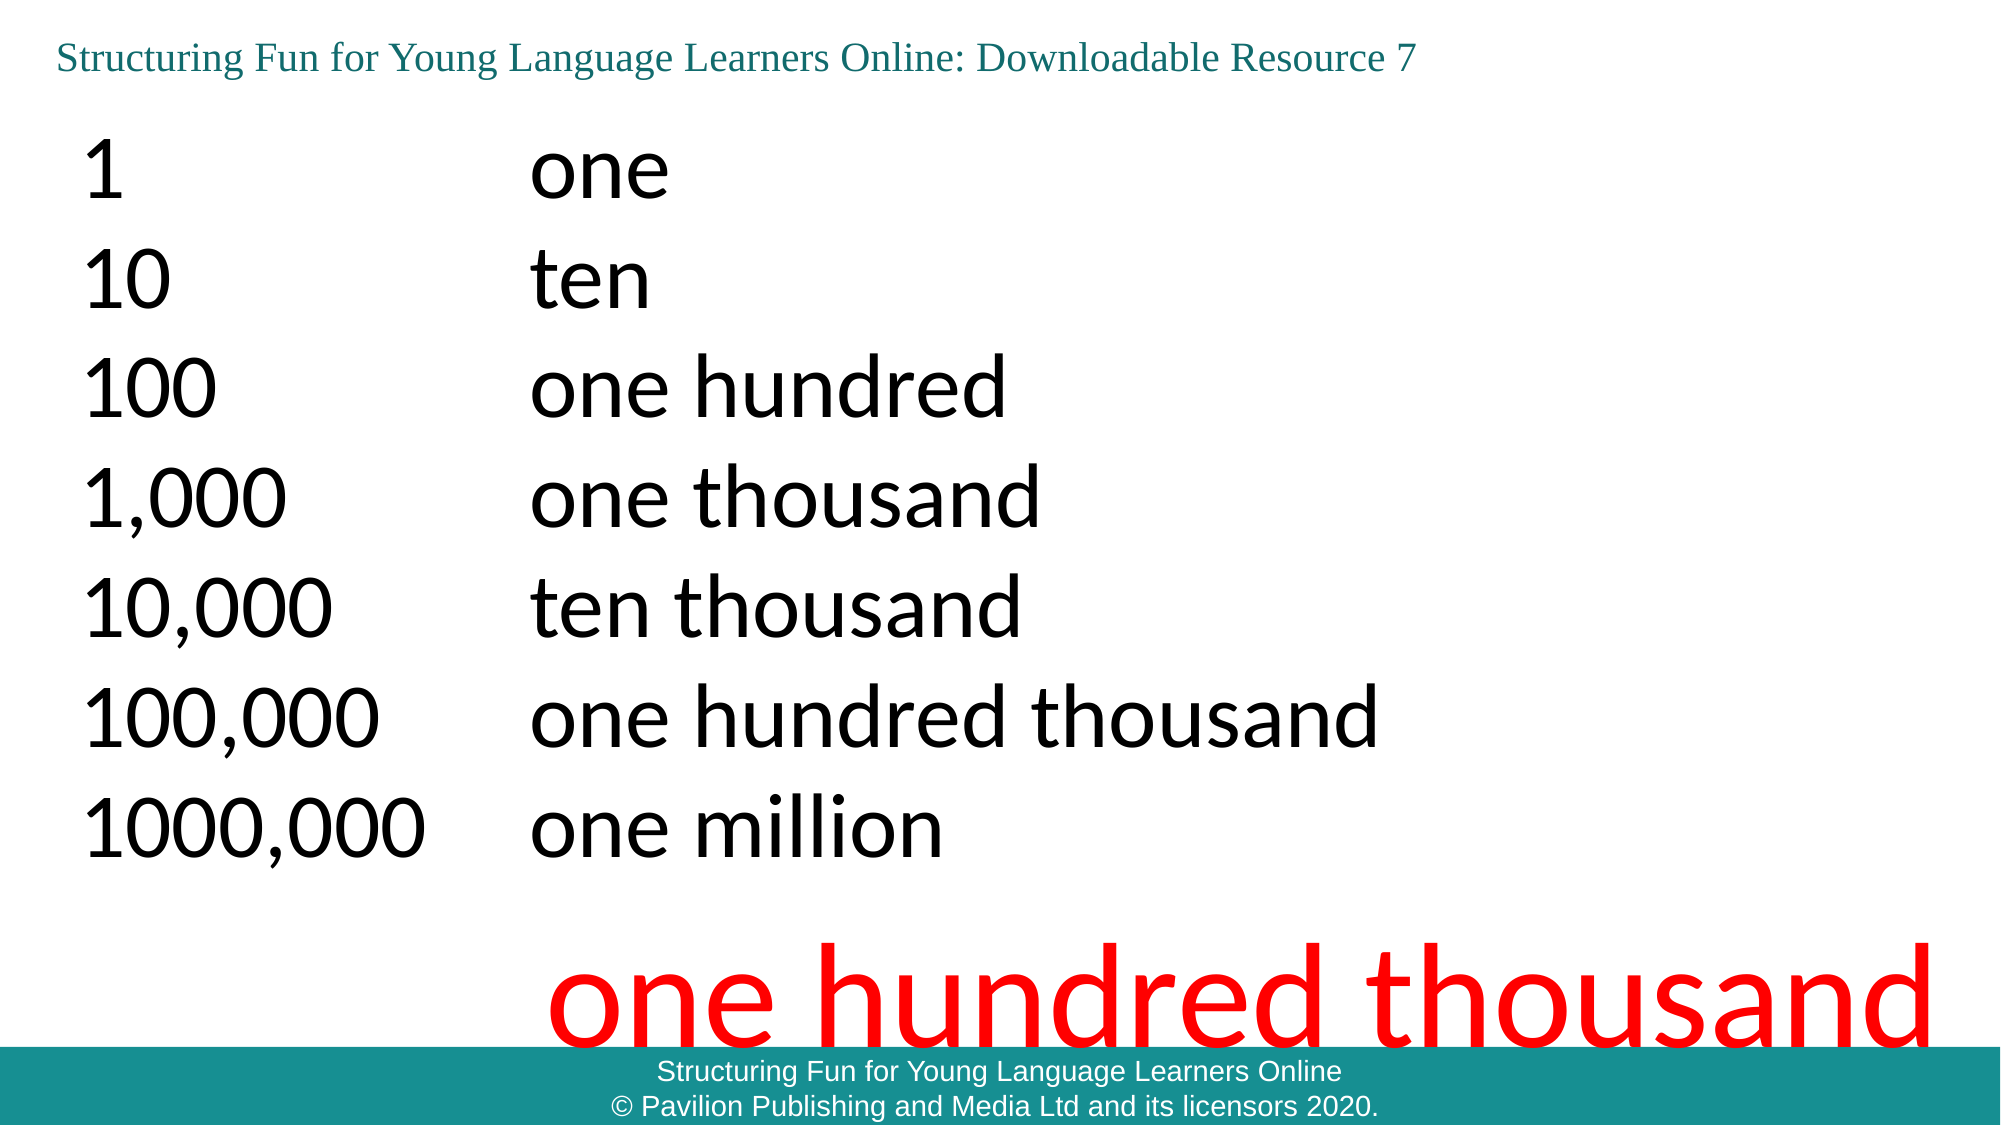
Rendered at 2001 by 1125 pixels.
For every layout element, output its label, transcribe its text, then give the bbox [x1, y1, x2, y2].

text_box 1 one 10 ten 100 one hundred 1,000 one thousand 10,000 ten thousand 100,000 one hundred thousand 1000,000 one million [64, 99, 1399, 954]
text_box one hundred thousand [530, 889, 1955, 1085]
